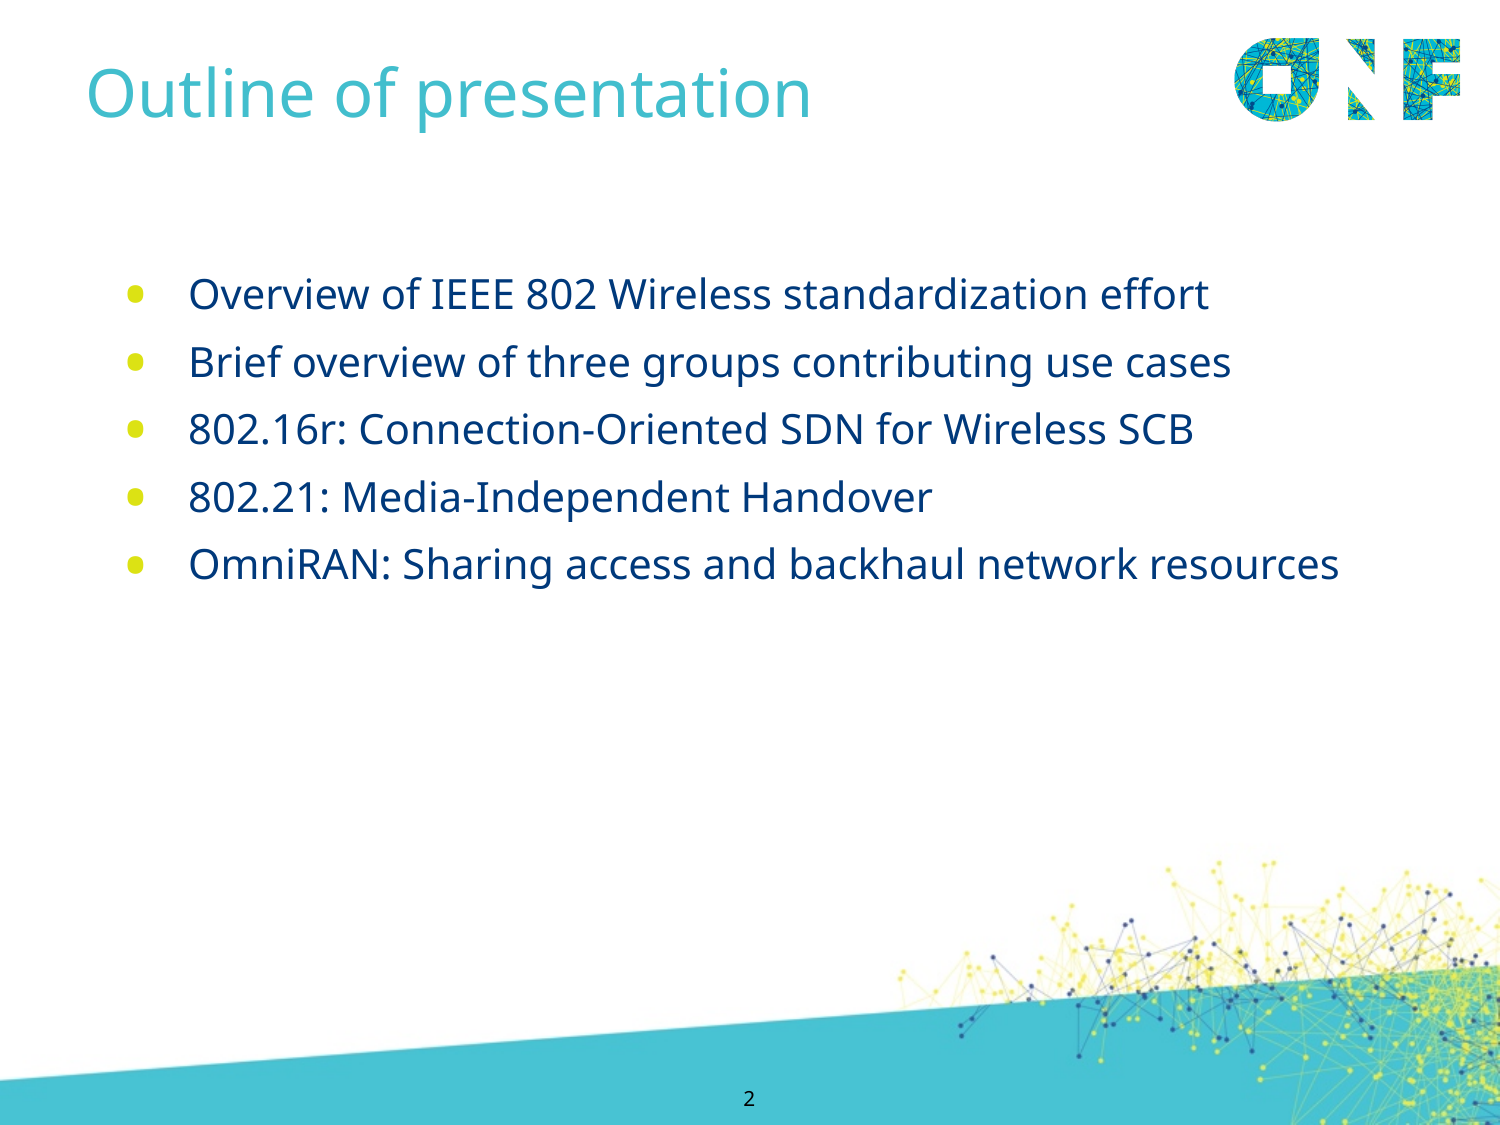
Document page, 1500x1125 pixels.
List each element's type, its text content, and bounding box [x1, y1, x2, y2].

list Overview of IEEE 802 Wireless standardization effort Brief overview of three groups contributing use cases 802.16r: Connection-Oriented SDN for Wireless SCB 802.21: Media-Independent Handover OmniRAN: Sharing access and backhaul network resources [75, 262, 1425, 1005]
picture [0, 0, 1500, 1125]
title Outline of presentation [75, 45, 1111, 233]
slide_number 2 [728, 1080, 770, 1124]
